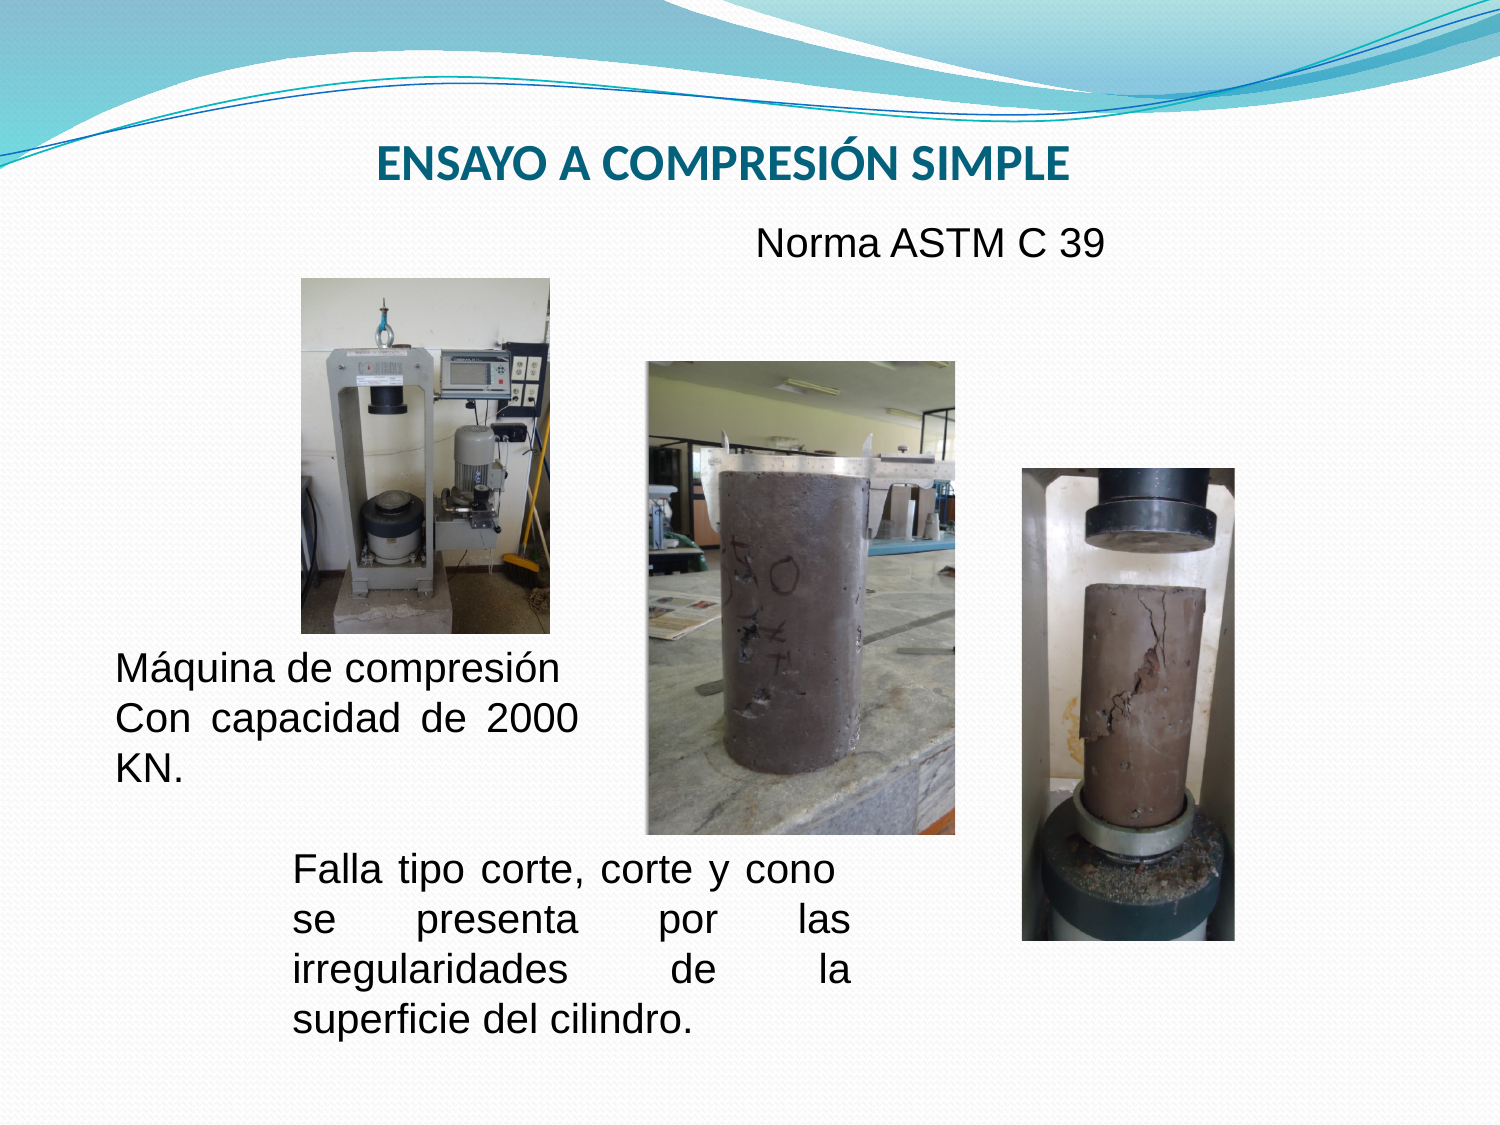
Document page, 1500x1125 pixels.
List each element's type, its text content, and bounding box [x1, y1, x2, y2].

picture [643, 763, 956, 835]
text_box Máquina de compresión Con capacidad de 2000 KN. [100, 633, 595, 844]
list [300, 278, 550, 634]
text_box Falla tipo corte, corte y cono se presenta por las irregularidades de la superficie del cilindro. [277, 834, 867, 1094]
picture [1021, 821, 1235, 941]
title ENSAYO A COMPRESIÓN SIMPLE [147, 90, 1300, 191]
table_cell 0 [294, 633, 595, 765]
picture [562, 361, 1365, 811]
text_box Norma ASTM C 39 [740, 208, 1235, 318]
